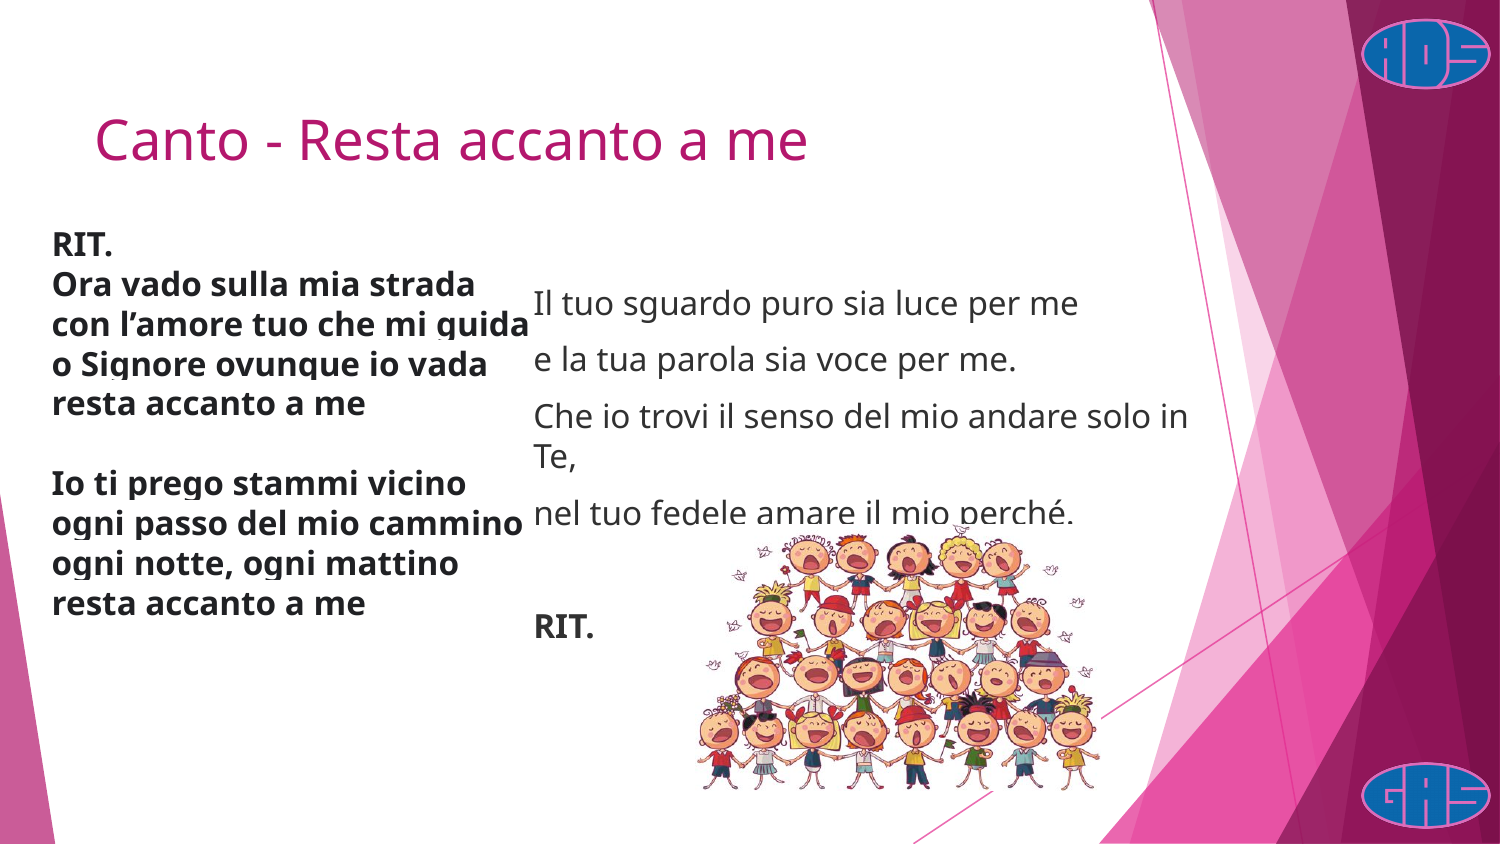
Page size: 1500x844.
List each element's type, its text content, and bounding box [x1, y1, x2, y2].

picture [1360, 0, 1491, 119]
list RIT. Ora vado sulla mia strada con l’amore tuo che mi guida o Signore ovunque io vada resta accanto a me Io ti prego stammi vicino ogni passo del mio cammino ogni notte, ogni mattino resta accanto a me [40, 217, 576, 627]
title Canto - Resta accanto a me [83, 98, 1141, 261]
picture [695, 524, 1102, 791]
text_box Il tuo sguardo puro sia luce per me e la tua parola sia voce per me. Che io trovi il senso del mio andare solo in Te, nel tuo fedele amare il mio perché. RIT. [518, 267, 1241, 712]
picture [1360, 762, 1491, 829]
